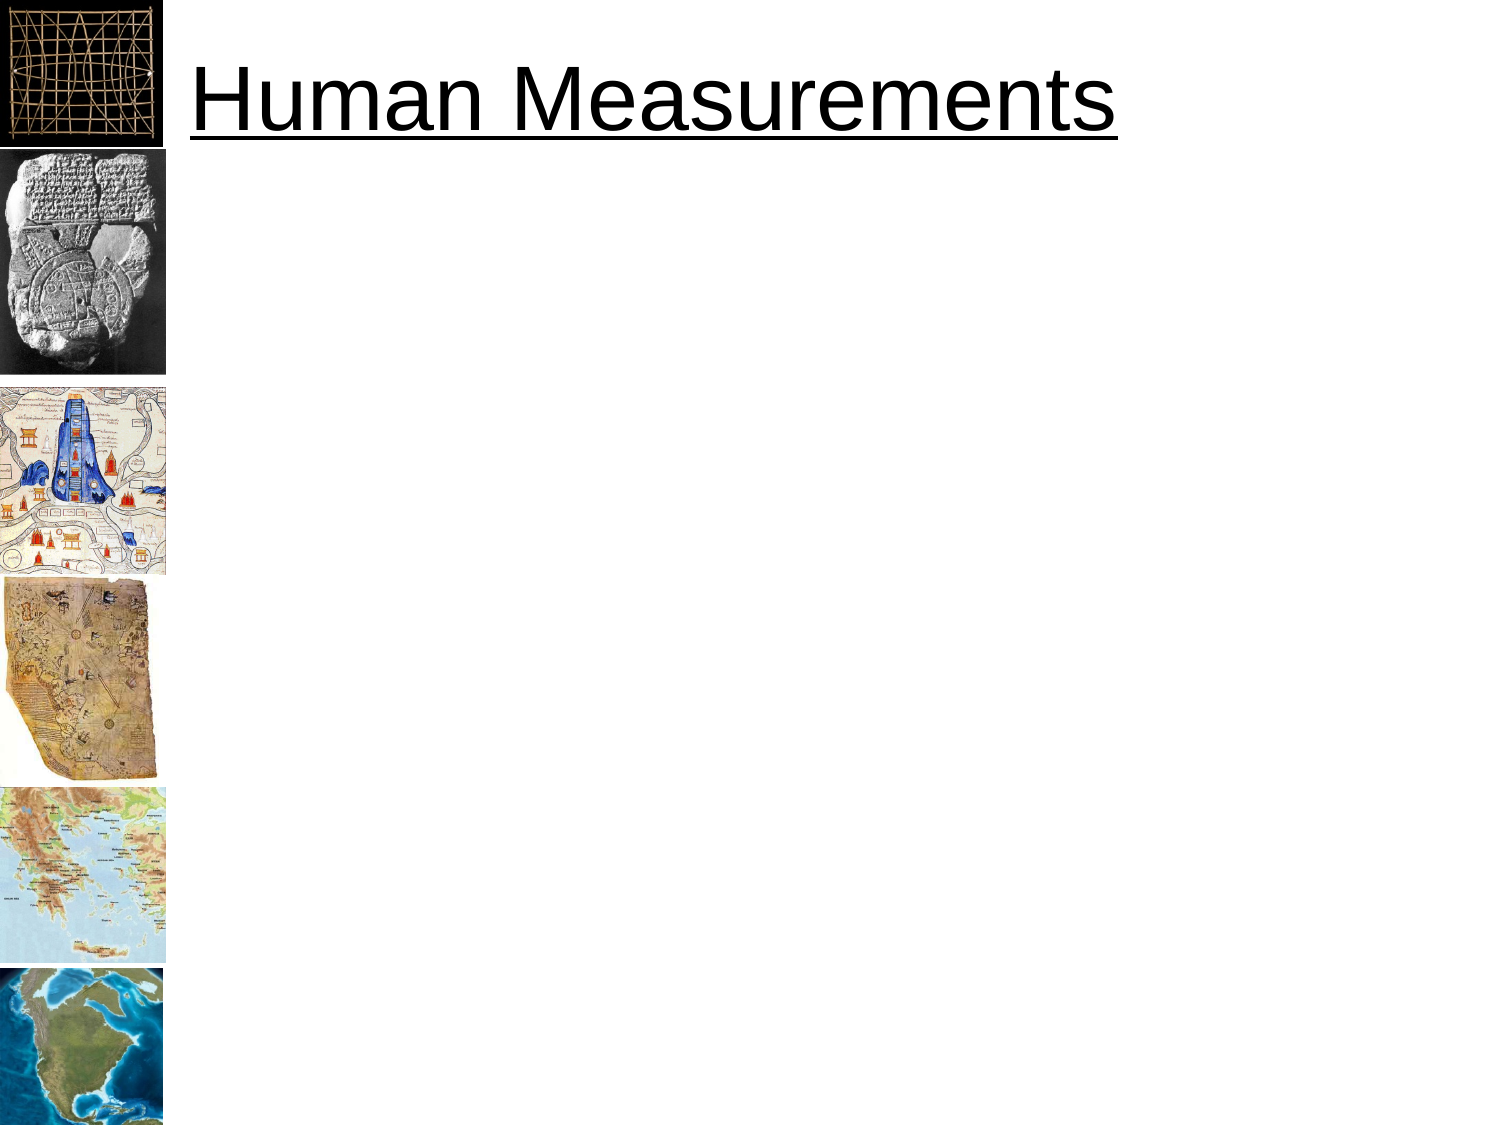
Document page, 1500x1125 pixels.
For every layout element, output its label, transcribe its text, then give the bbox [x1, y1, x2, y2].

picture [0, 968, 163, 1125]
title Human Measurements [174, 0, 1475, 188]
picture [0, 149, 166, 375]
picture [0, 0, 163, 147]
picture [0, 387, 166, 963]
